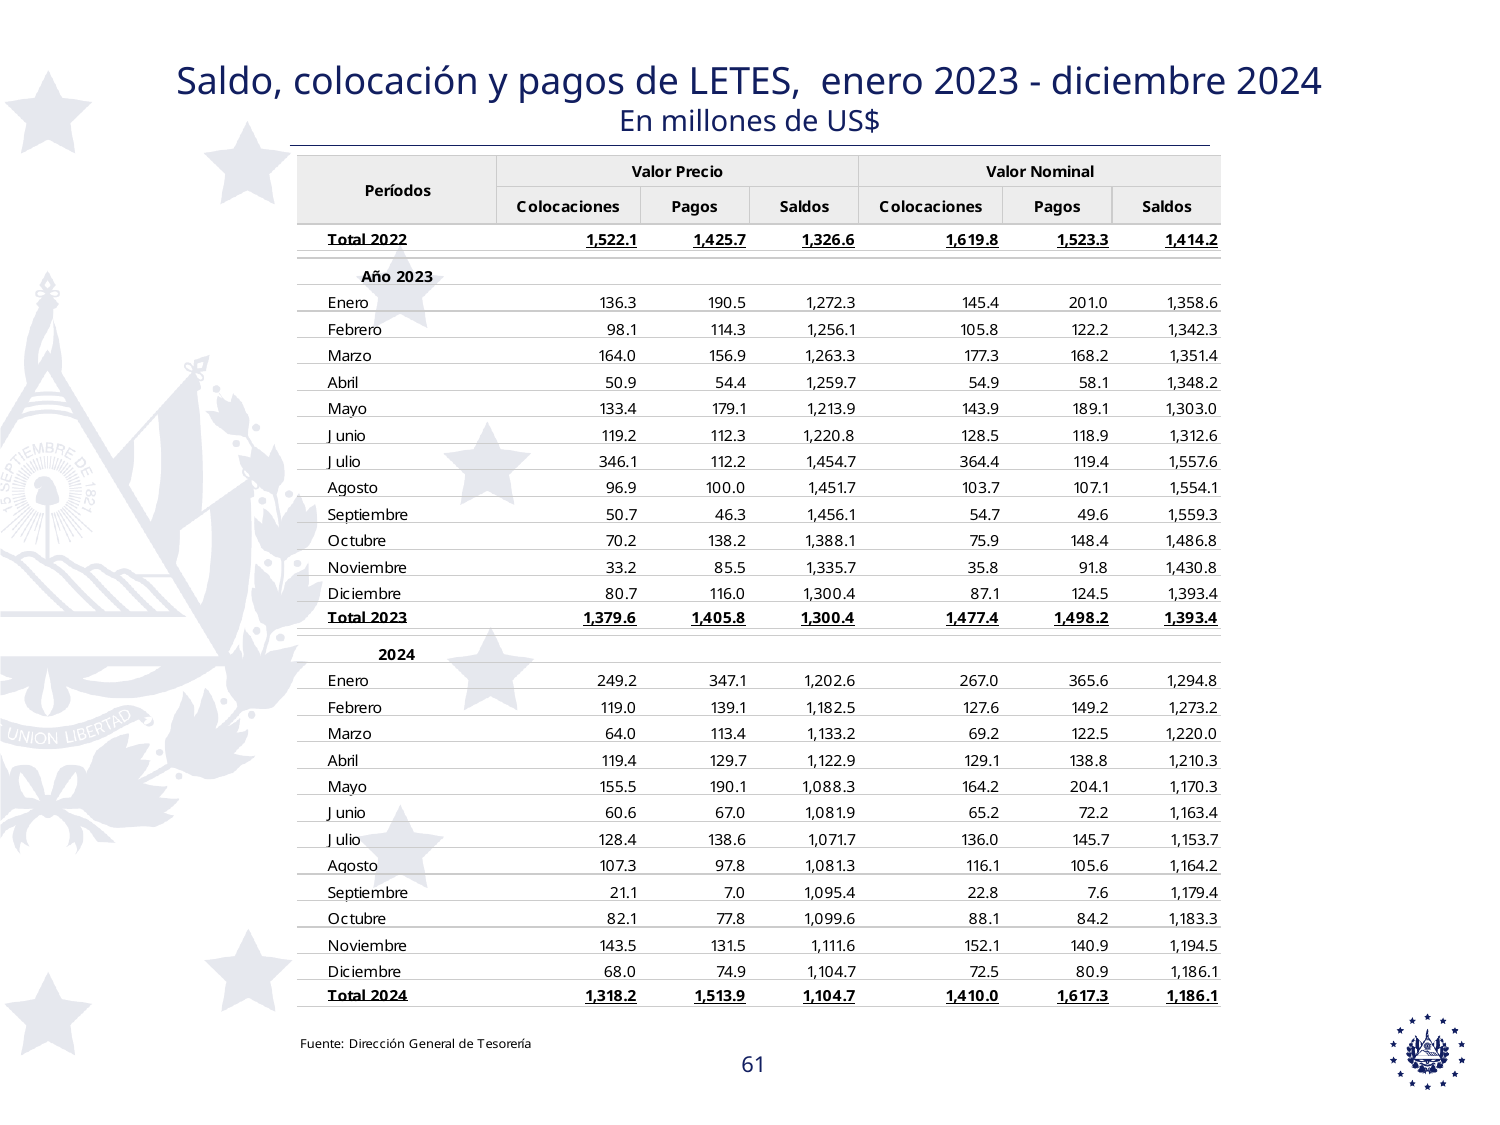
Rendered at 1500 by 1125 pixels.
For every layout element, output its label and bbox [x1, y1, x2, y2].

picture [0, 0, 1500, 1125]
text_box [277, 146, 1222, 1053]
